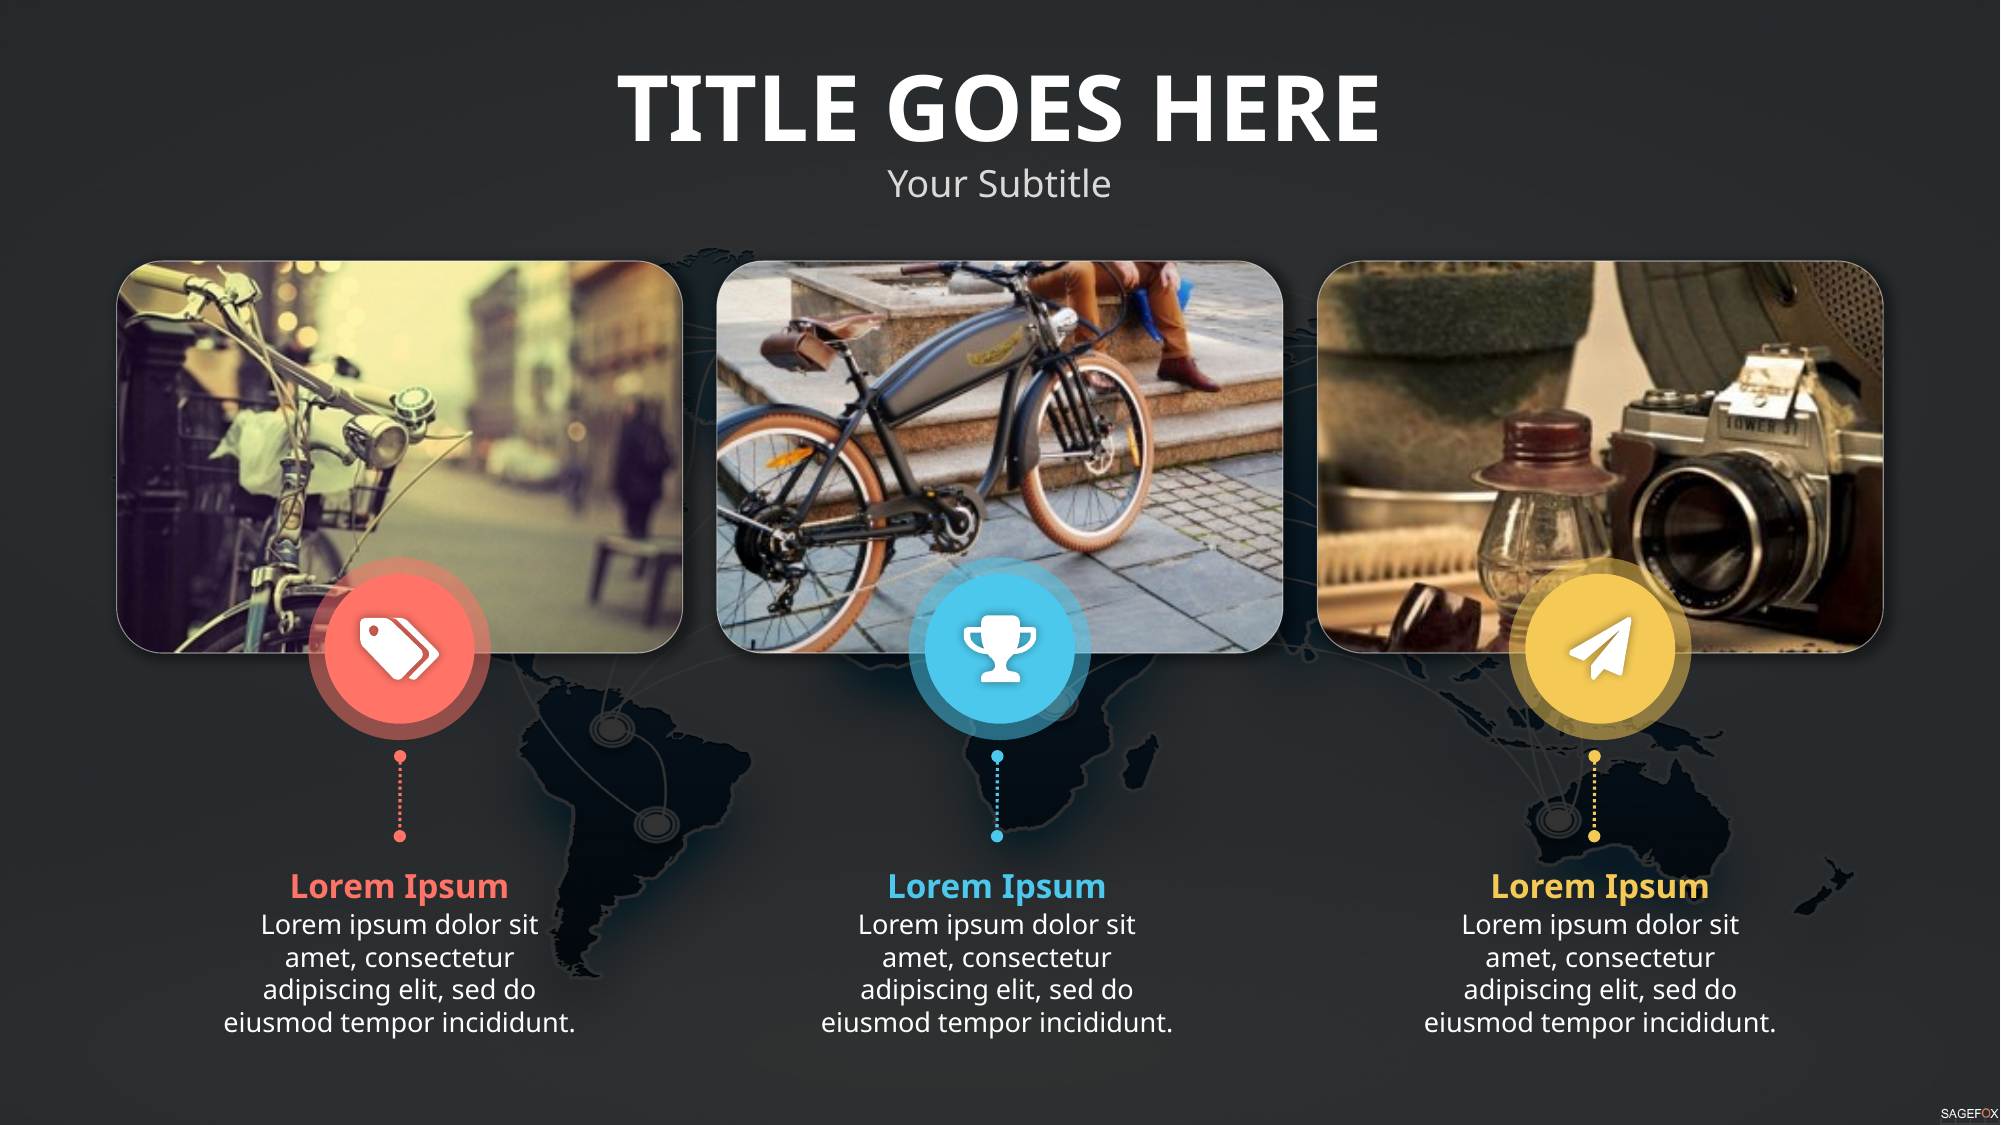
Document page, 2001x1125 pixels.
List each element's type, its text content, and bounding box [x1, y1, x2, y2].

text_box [221, 865, 578, 1006]
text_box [1421, 865, 1779, 1006]
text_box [1508, 557, 1692, 740]
picture [0, 0, 2001, 1125]
text_box TITLE GOES HERE Your Subtitle [548, 42, 1452, 212]
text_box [308, 557, 491, 740]
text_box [818, 865, 1176, 1006]
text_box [908, 557, 1092, 740]
